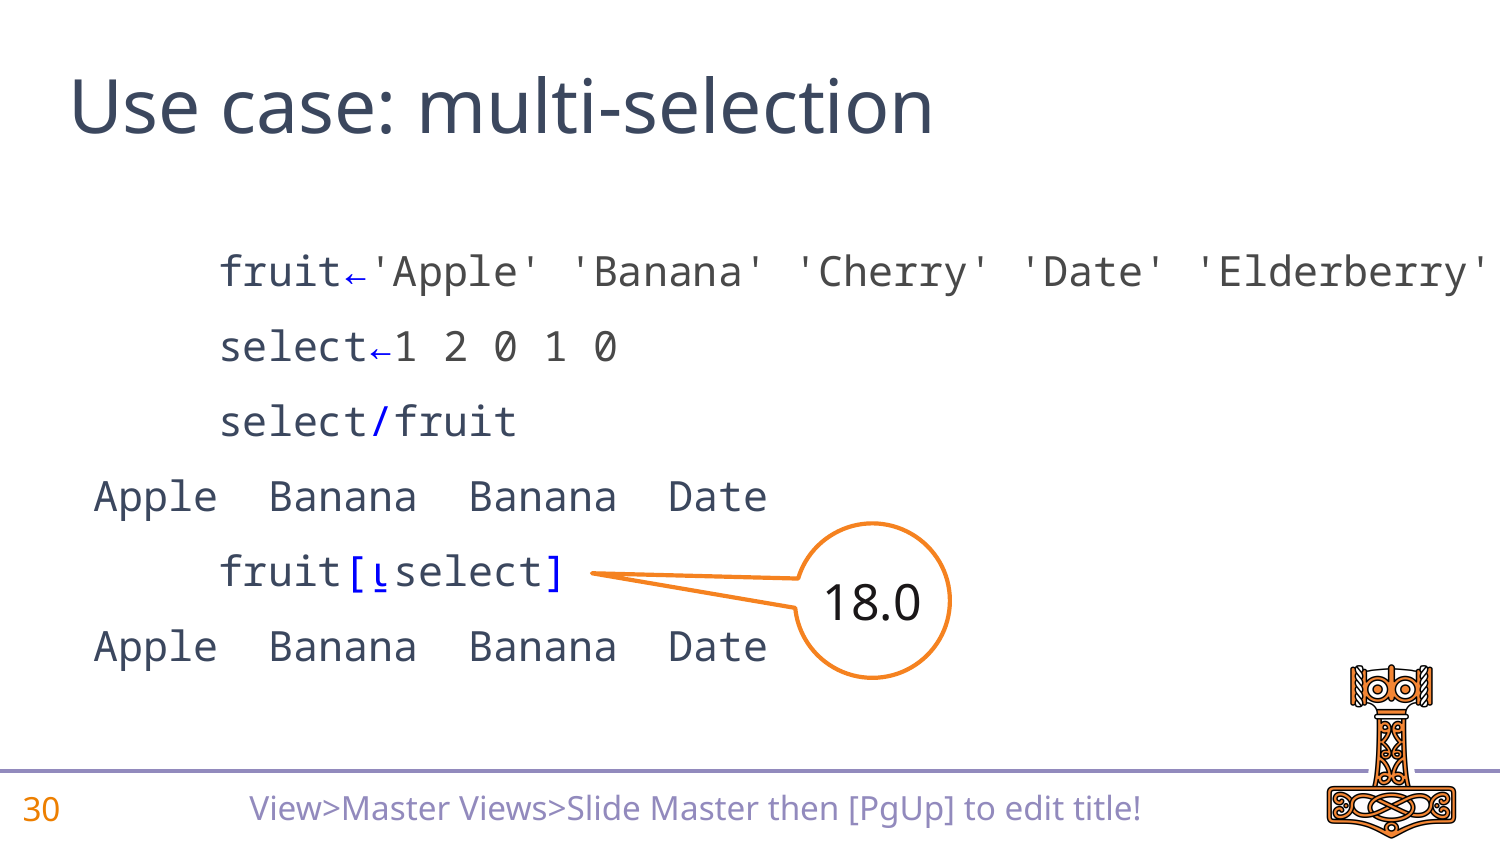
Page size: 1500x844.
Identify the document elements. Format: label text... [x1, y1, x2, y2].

title Use case: multi-selection [53, 43, 1203, 157]
list fruit←'Apple' 'Banana' 'Cherry' 'Date' 'Elderberry' select←1 2 0 1 0 select/fruit Apple Banana Banana Date fruit[⍸select] Apple Banana Banana Date [53, 237, 1500, 844]
text_box 18.0 [589, 521, 952, 680]
